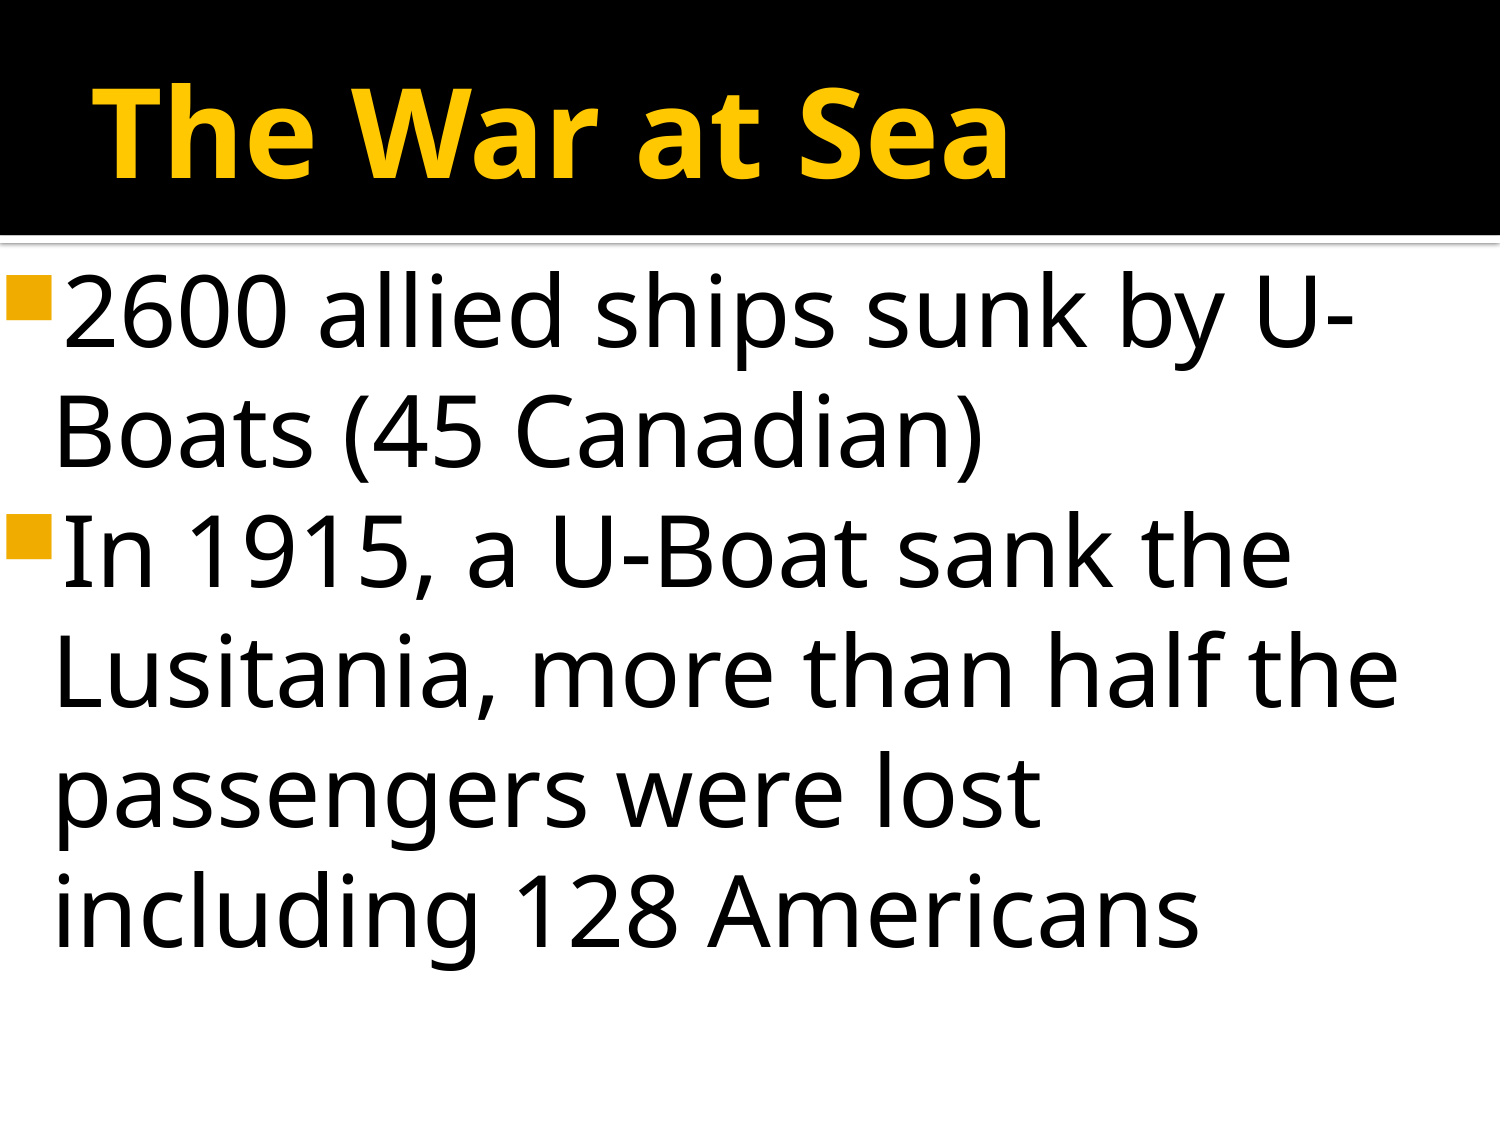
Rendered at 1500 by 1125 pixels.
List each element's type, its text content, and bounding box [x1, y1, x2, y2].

list 2600 allied ships sunk by U-Boats (45 Canadian) In 1915, a U-Boat sank the Lusitania, more than half the passengers were lost including 128 Americans [0, 232, 1500, 1125]
title The War at Sea [75, 25, 1425, 231]
